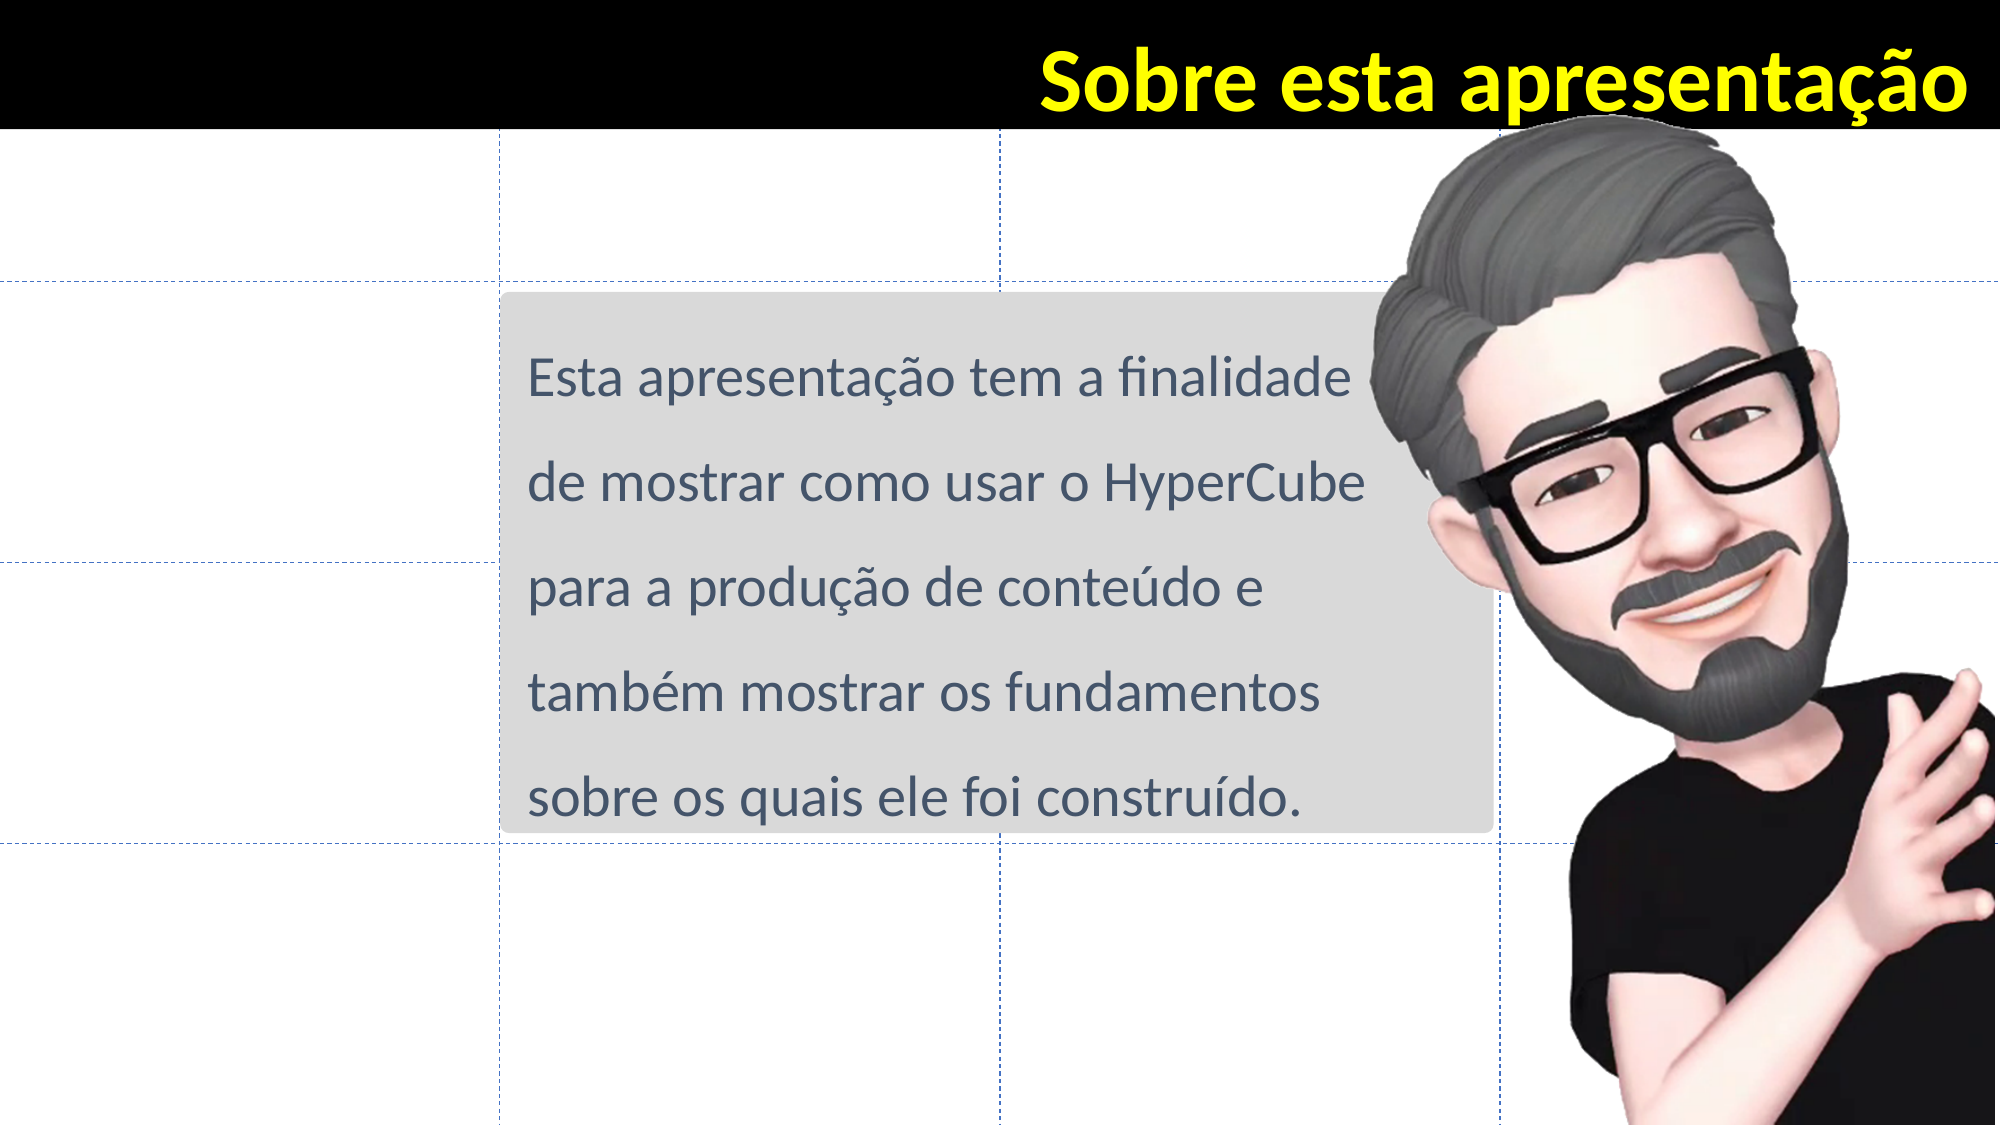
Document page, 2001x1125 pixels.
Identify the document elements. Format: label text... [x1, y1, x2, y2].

picture [1217, 87, 1995, 1125]
text_box Sobre esta apresentação [0, 0, 2000, 130]
text_box [500, 291, 1217, 834]
text_box Esta apresentação tem a finalidade de mostrar como usar o HyperCube para a produção de conteúdo e também mostrar os fundamentos sobre os quais ele foi construído. [525, 301, 1217, 828]
